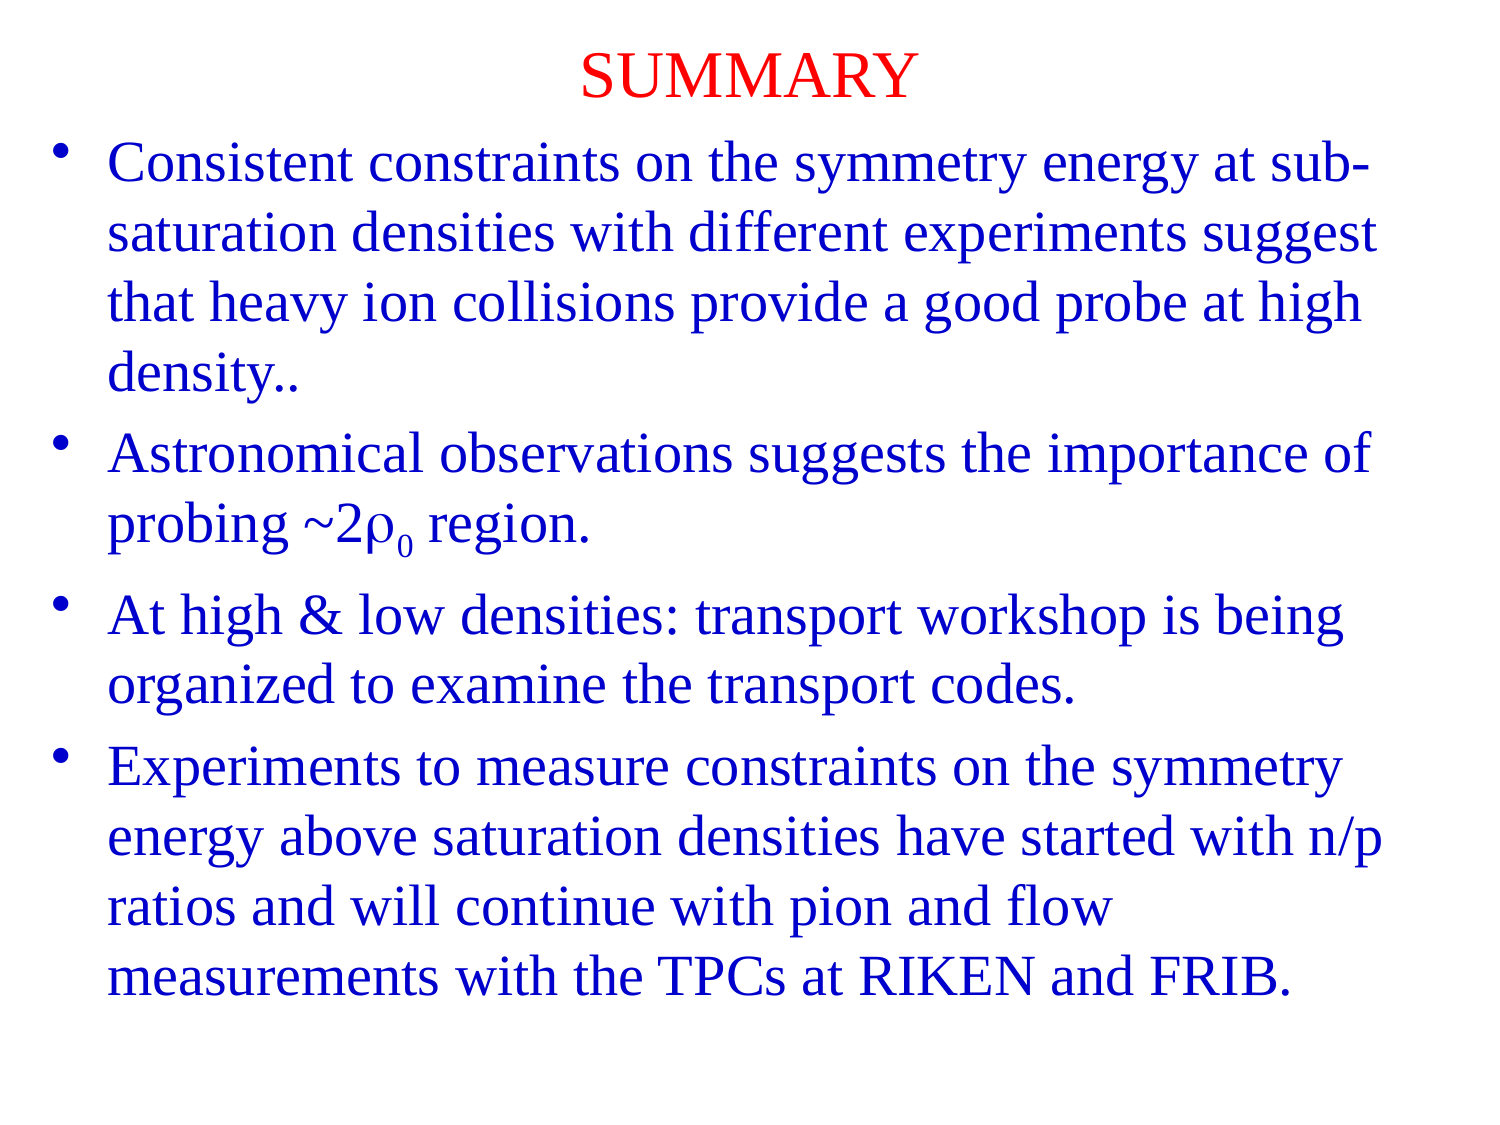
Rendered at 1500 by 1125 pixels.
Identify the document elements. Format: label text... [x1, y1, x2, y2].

title SUMMARY [112, 0, 1388, 88]
list Consistent constraints on the symmetry energy at sub-saturation densities with different experiments suggest that heavy ion collisions provide a good probe at high density.. Astronomical observations suggests the importance of probing ~2r0 region. At high & low densities: transport workshop is being organized to examine the transport codes. Experiments to measure constraints on the symmetry energy above saturation densities have started with n/p ratios and will continue with pion and flow measurements with the TPCs at RIKEN and FRIB. [36, 115, 1447, 863]
